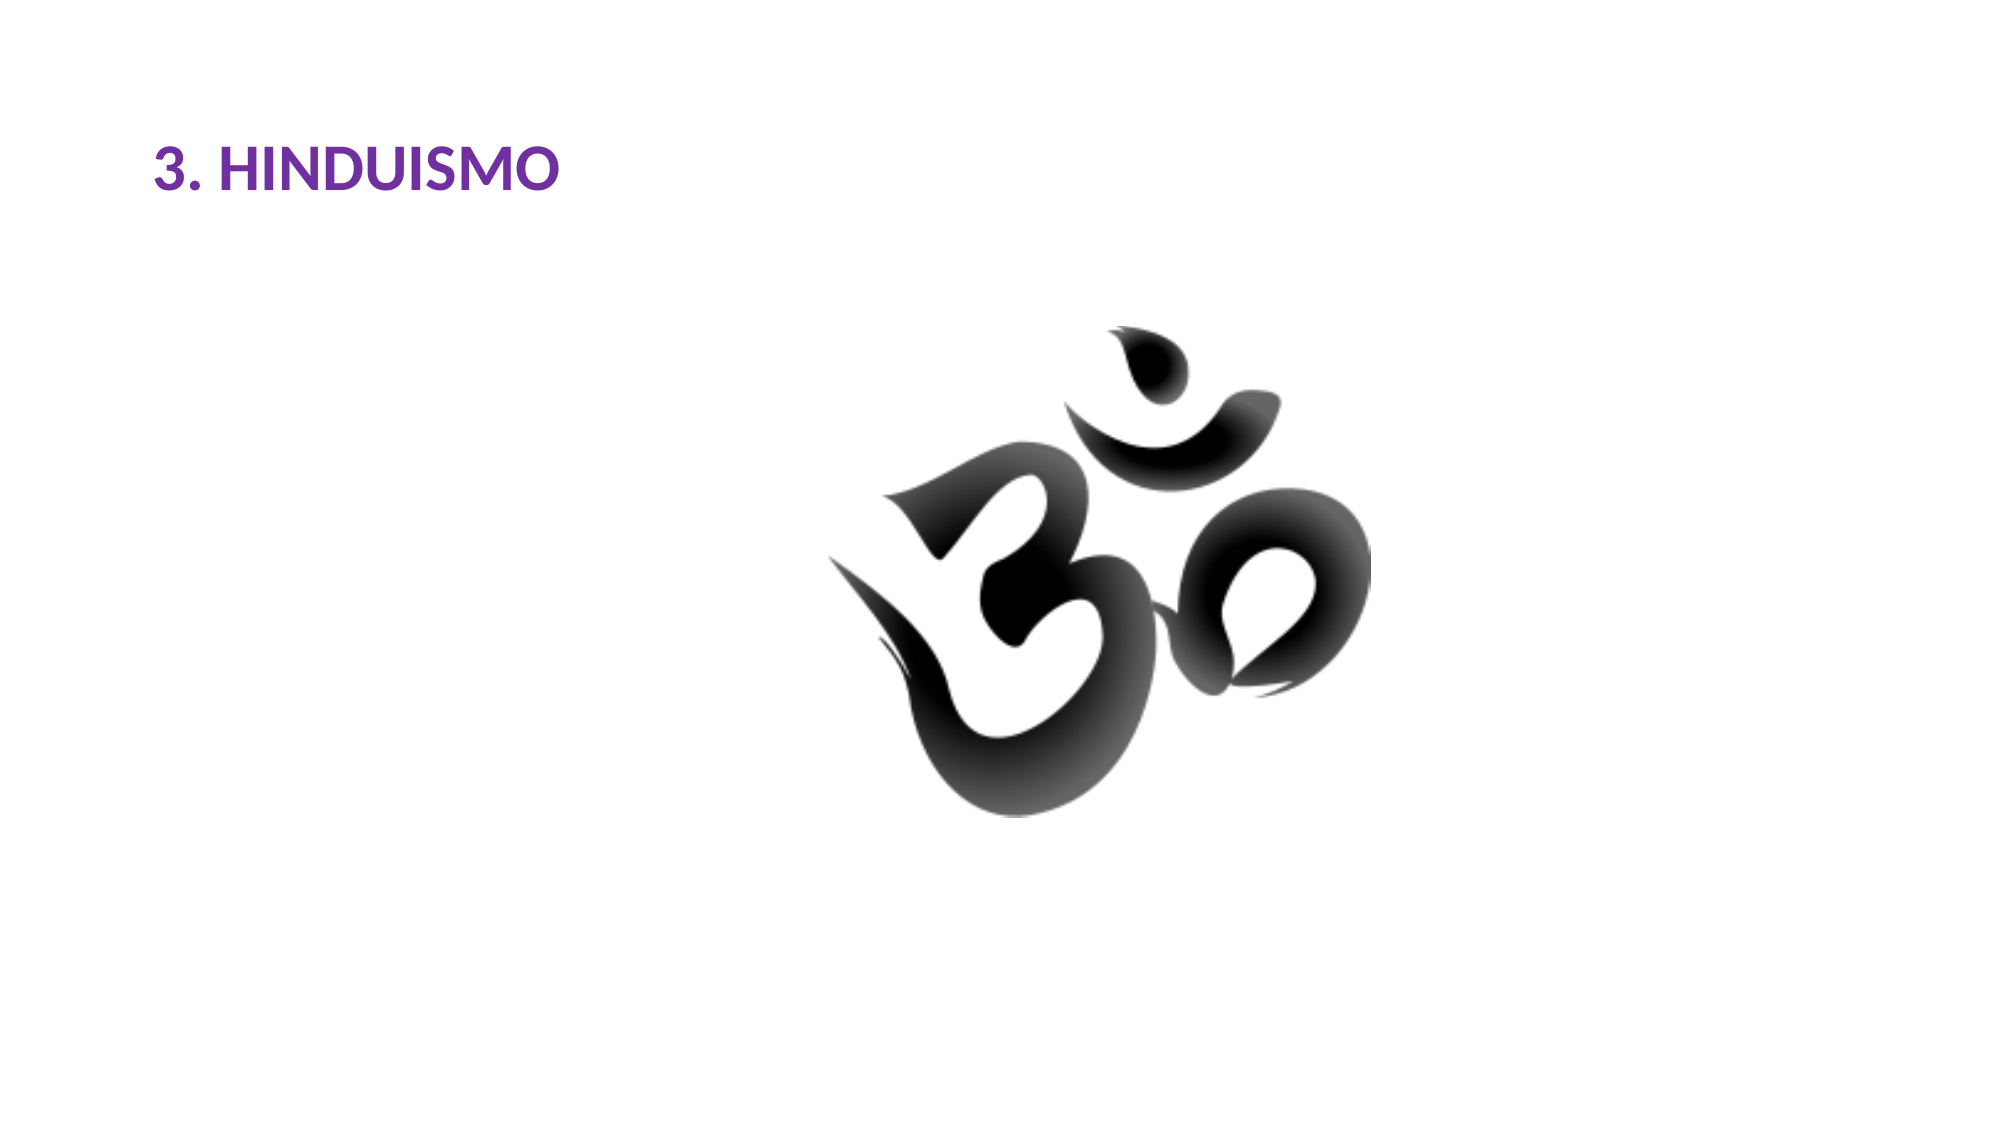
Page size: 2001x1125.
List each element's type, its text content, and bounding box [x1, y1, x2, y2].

title 3. HINDUISMO [137, 59, 1863, 278]
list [828, 326, 1371, 818]
